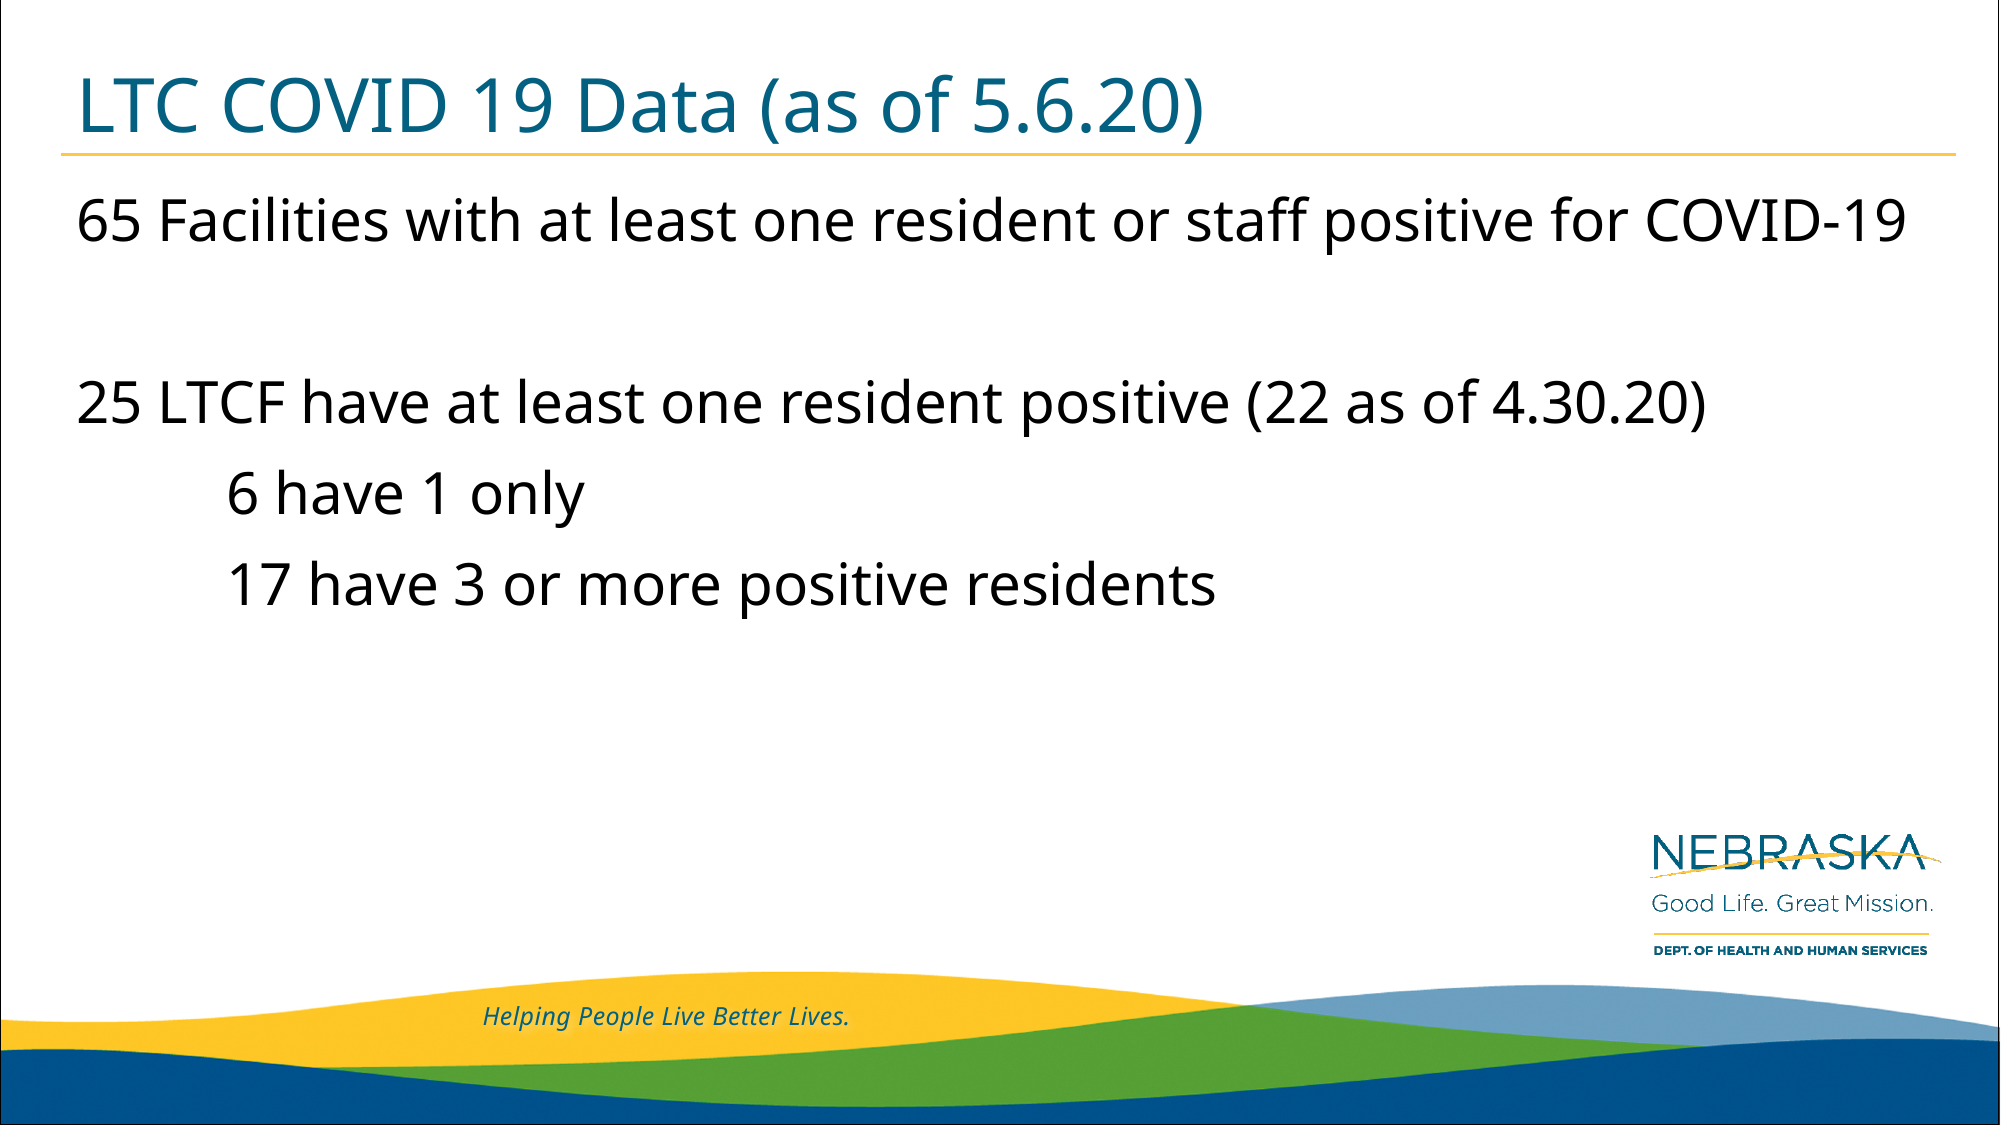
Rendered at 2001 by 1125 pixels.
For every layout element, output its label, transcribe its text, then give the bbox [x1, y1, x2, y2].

list 65 Facilities with at least one resident or staff positive for COVID-19 25 LTCF have at least one resident positive (22 as of 4.30.20) 6 have 1 only 17 have 3 or more positive residents [61, 176, 1957, 1007]
picture [1, 0, 1998, 1124]
title LTC COVID 19 Data (as of 5.6.20) [61, 59, 1957, 175]
